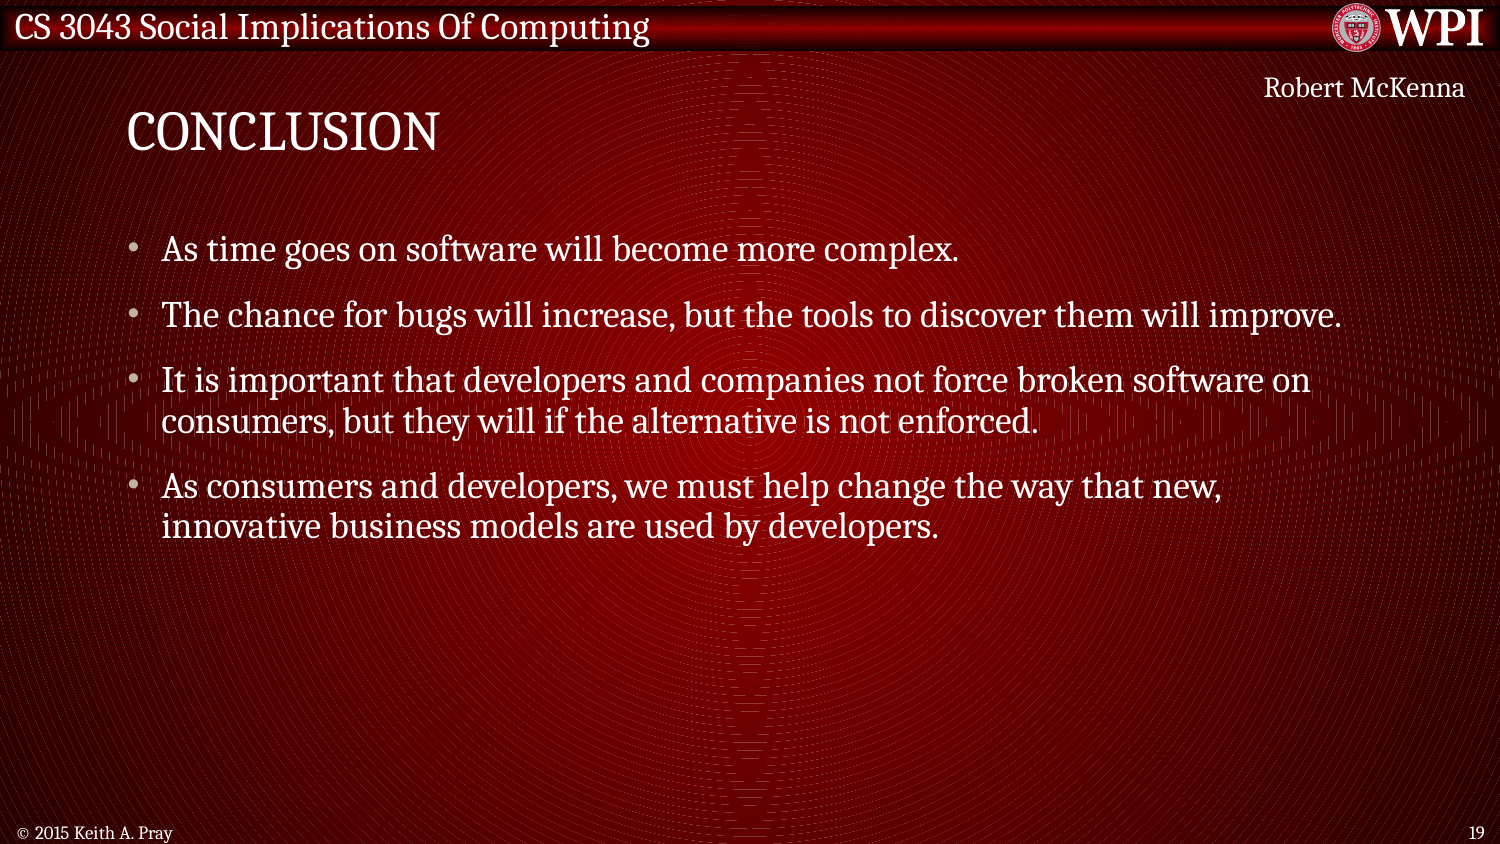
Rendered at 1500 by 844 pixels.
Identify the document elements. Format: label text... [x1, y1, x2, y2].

picture [1332, 3, 1483, 52]
list As time goes on software will become more complex. The chance for bugs will increase, but the tools to discover them will improve. It is important that developers and companies not force broken software on consumers, but they will if the alternative is not enforced. As consumers and developers, we must help change the way that new, innovative business models are used by developers. [112, 221, 774, 772]
list [774, 221, 1388, 772]
footer © 2015 Keith A. Pray [0, 819, 913, 844]
title Conclusion [112, 59, 1388, 210]
slide_number 19 [1397, 819, 1500, 844]
text_box Robert McKenna [1123, 61, 1481, 111]
